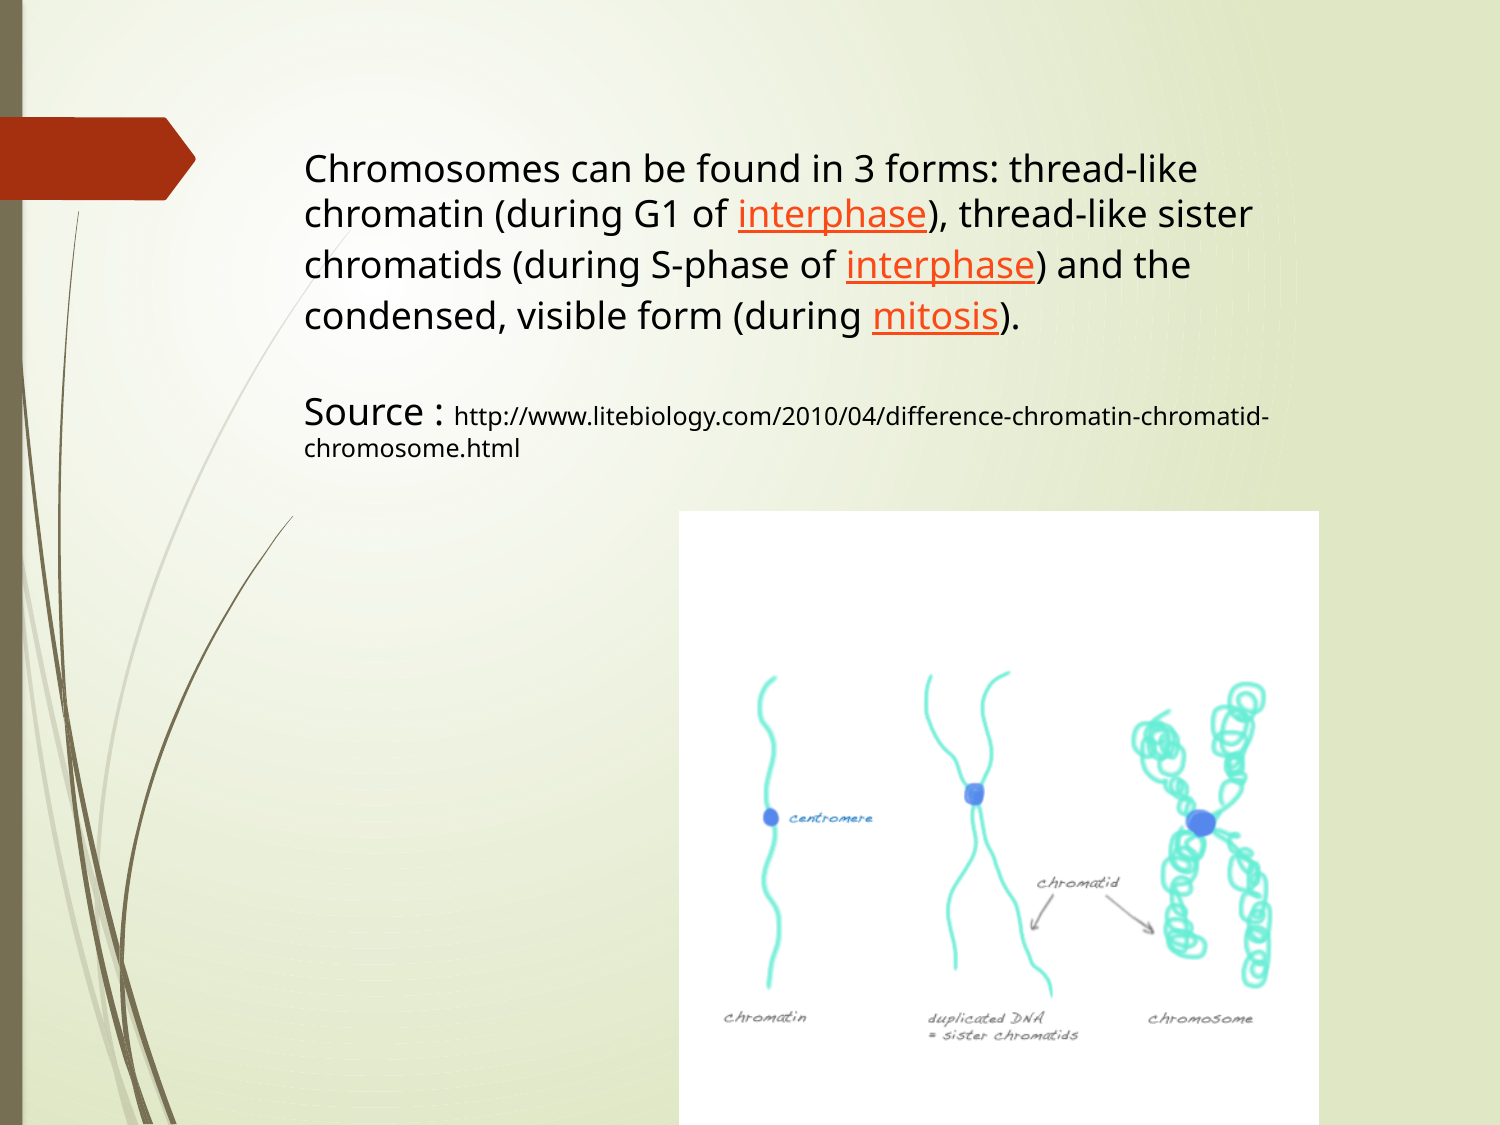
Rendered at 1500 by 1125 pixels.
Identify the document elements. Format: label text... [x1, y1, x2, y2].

text_box Chromosomes can be found in 3 forms: thread-like chromatin (during G1 of interphase), thread-like sister chromatids (during S-phase of interphase) and the condensed, visible form (during mitosis). Source : http://www.litebiology.com/2010/04/difference-chromatin-chromatid-chromosome.html [289, 137, 1353, 470]
picture [678, 510, 1319, 1125]
